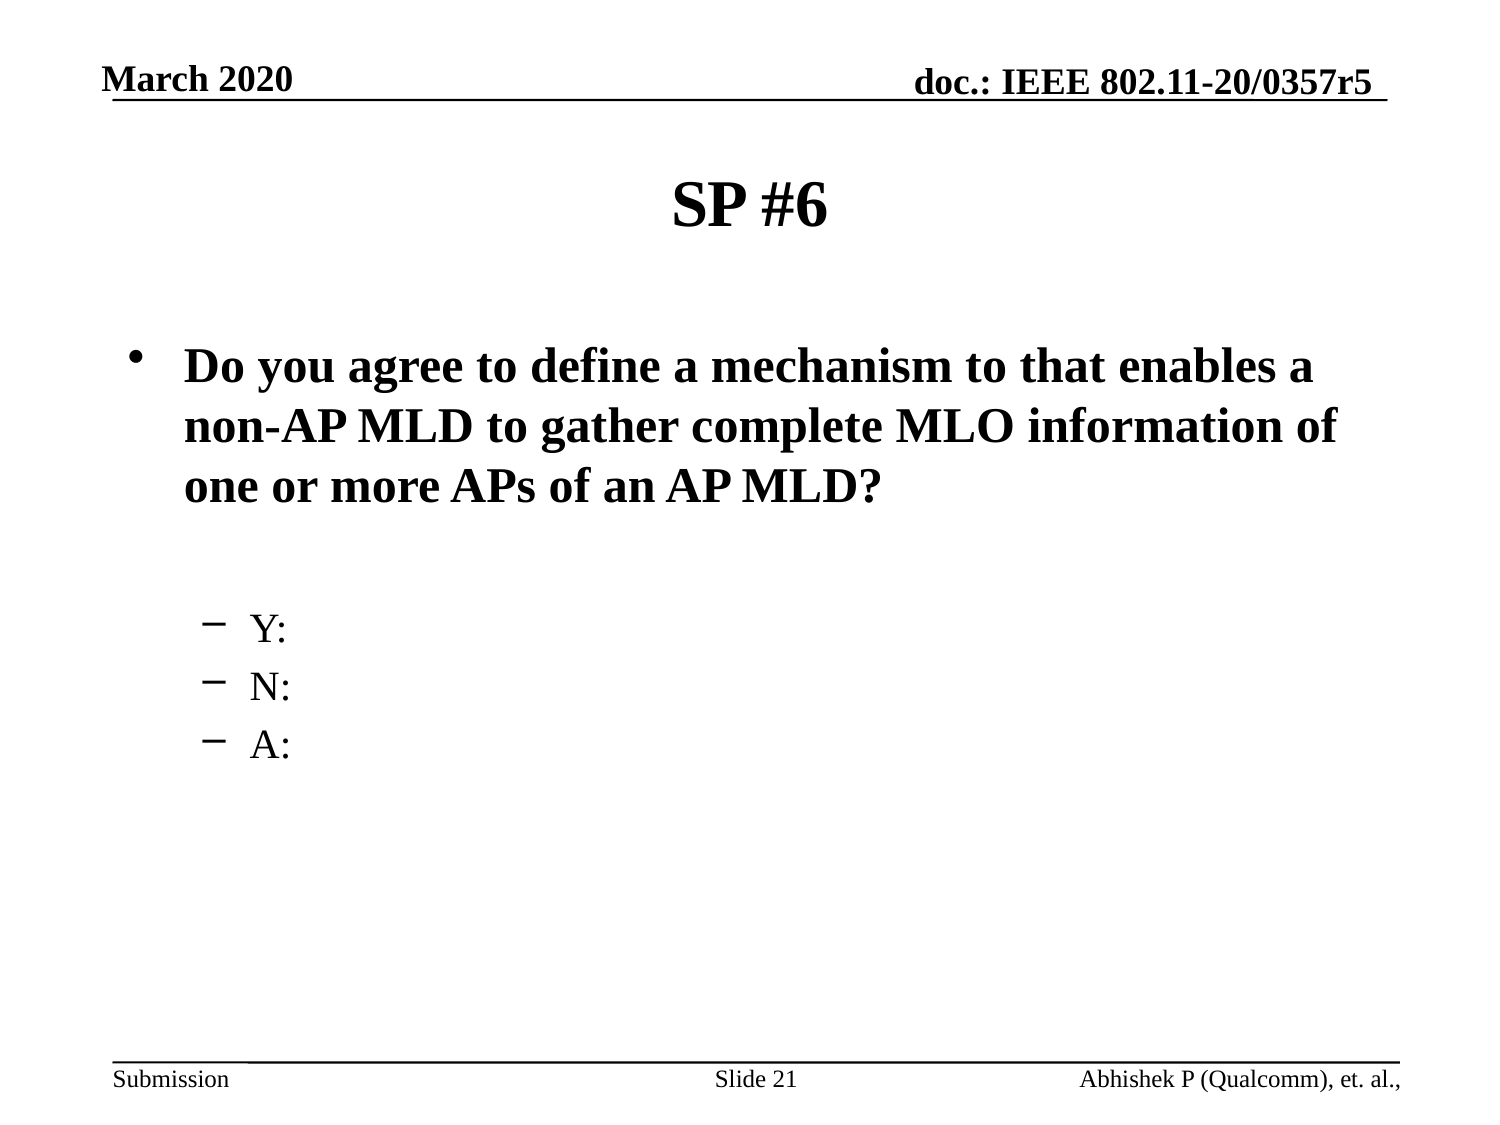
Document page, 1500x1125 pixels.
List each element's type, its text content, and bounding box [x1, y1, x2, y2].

footer Abhishek P (Qualcomm), et. al., [949, 1061, 1402, 1093]
list Do you agree to define a mechanism to that enables a non-AP MLD to gather complete MLO information of one or more APs of an AP MLD? Y: N: A: [112, 324, 1402, 1052]
title SP #6 [112, 112, 1388, 288]
slide_number Slide 21 [712, 1061, 801, 1093]
